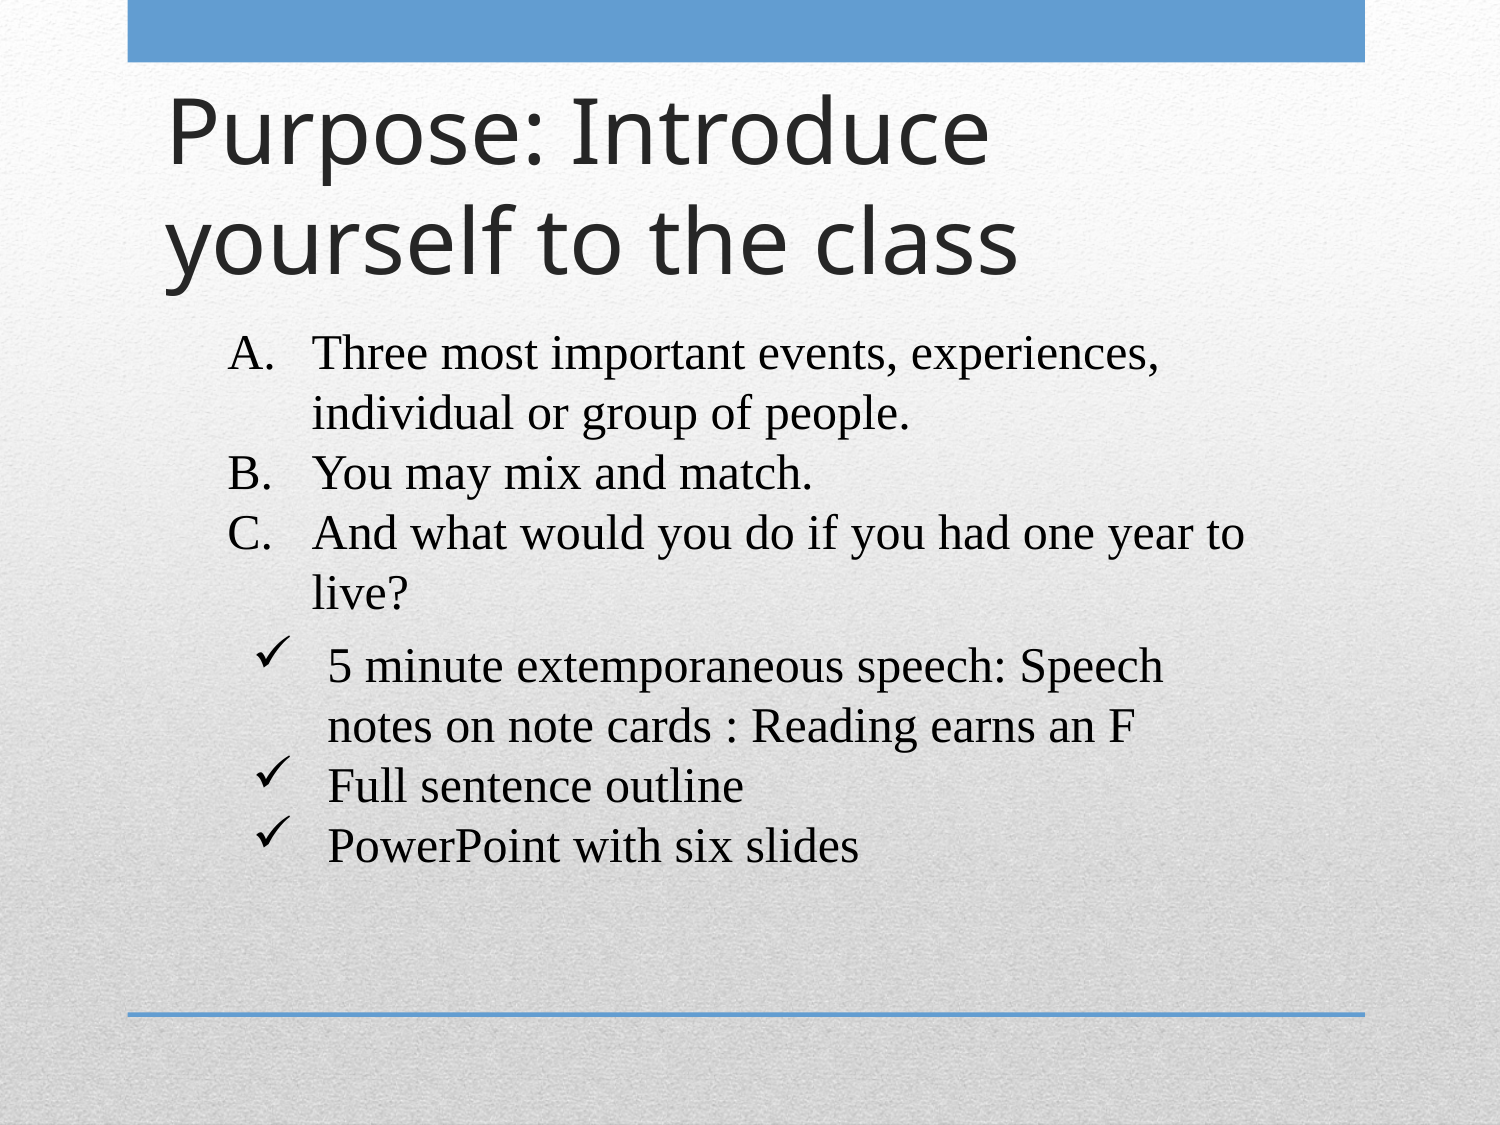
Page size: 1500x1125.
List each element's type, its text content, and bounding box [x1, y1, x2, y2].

text_box 5 minute extemporaneous speech: Speech notes on note cards : Reading earns an F Full sentence outline PowerPoint with six slides [237, 624, 1250, 880]
title Purpose: Introduce yourself to the class [150, 99, 1263, 300]
text_box Three most important events, experiences, individual or group of people. You may mix and match. And what would you do if you had one year to live? [212, 312, 1313, 688]
